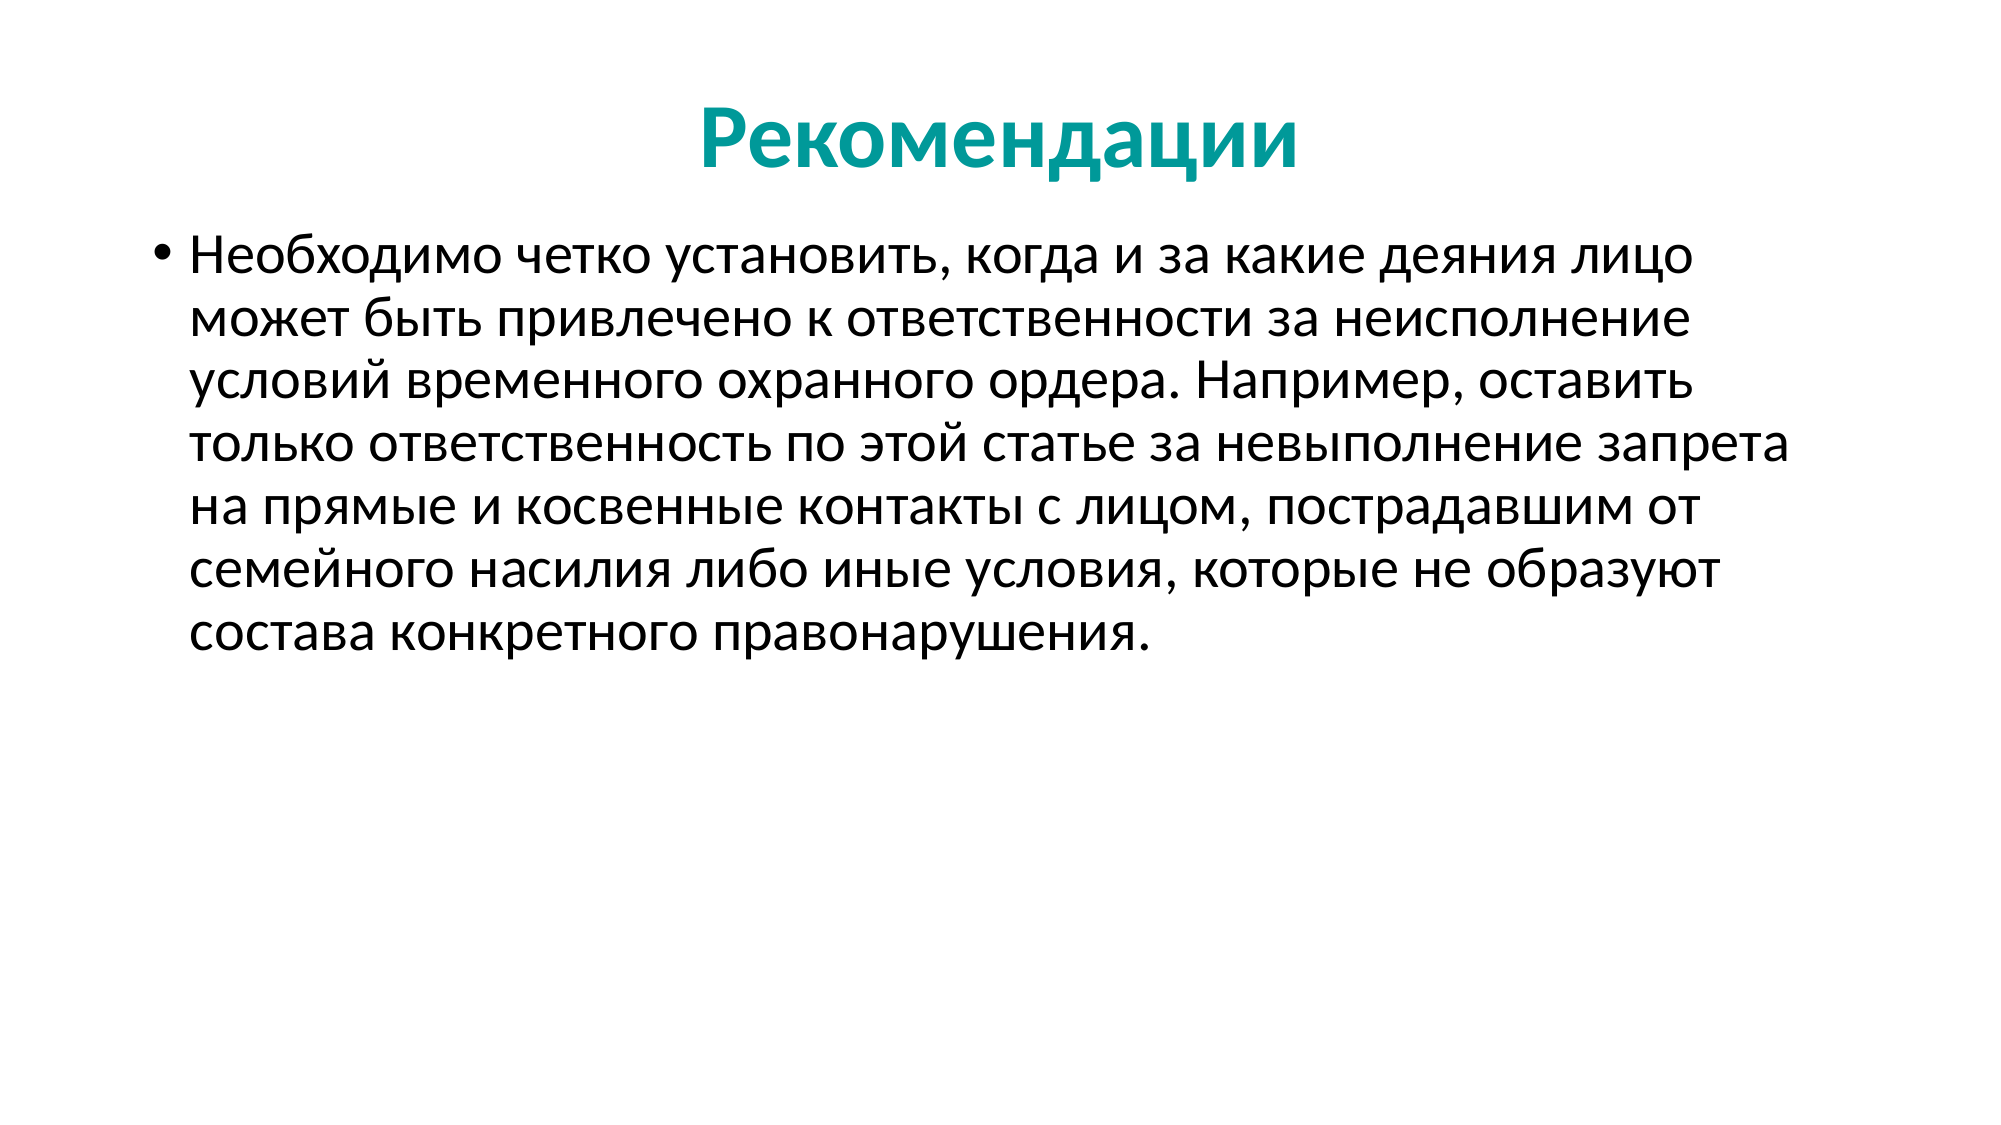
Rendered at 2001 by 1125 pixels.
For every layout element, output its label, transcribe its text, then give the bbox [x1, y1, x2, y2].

title Рекомендации [137, 59, 1863, 215]
list Необходимо четко установить, когда и за какие деяния лицо может быть привлечено к ответственности за неисполнение условий временного охранного ордера. Например, оставить только ответственность по этой статье за невыполнение запрета на прямые и косвенные контакты с лицом, пострадавшим от семейного насилия либо иные условия, которые не образуют состава конкретного правонарушения. [137, 215, 1863, 1014]
